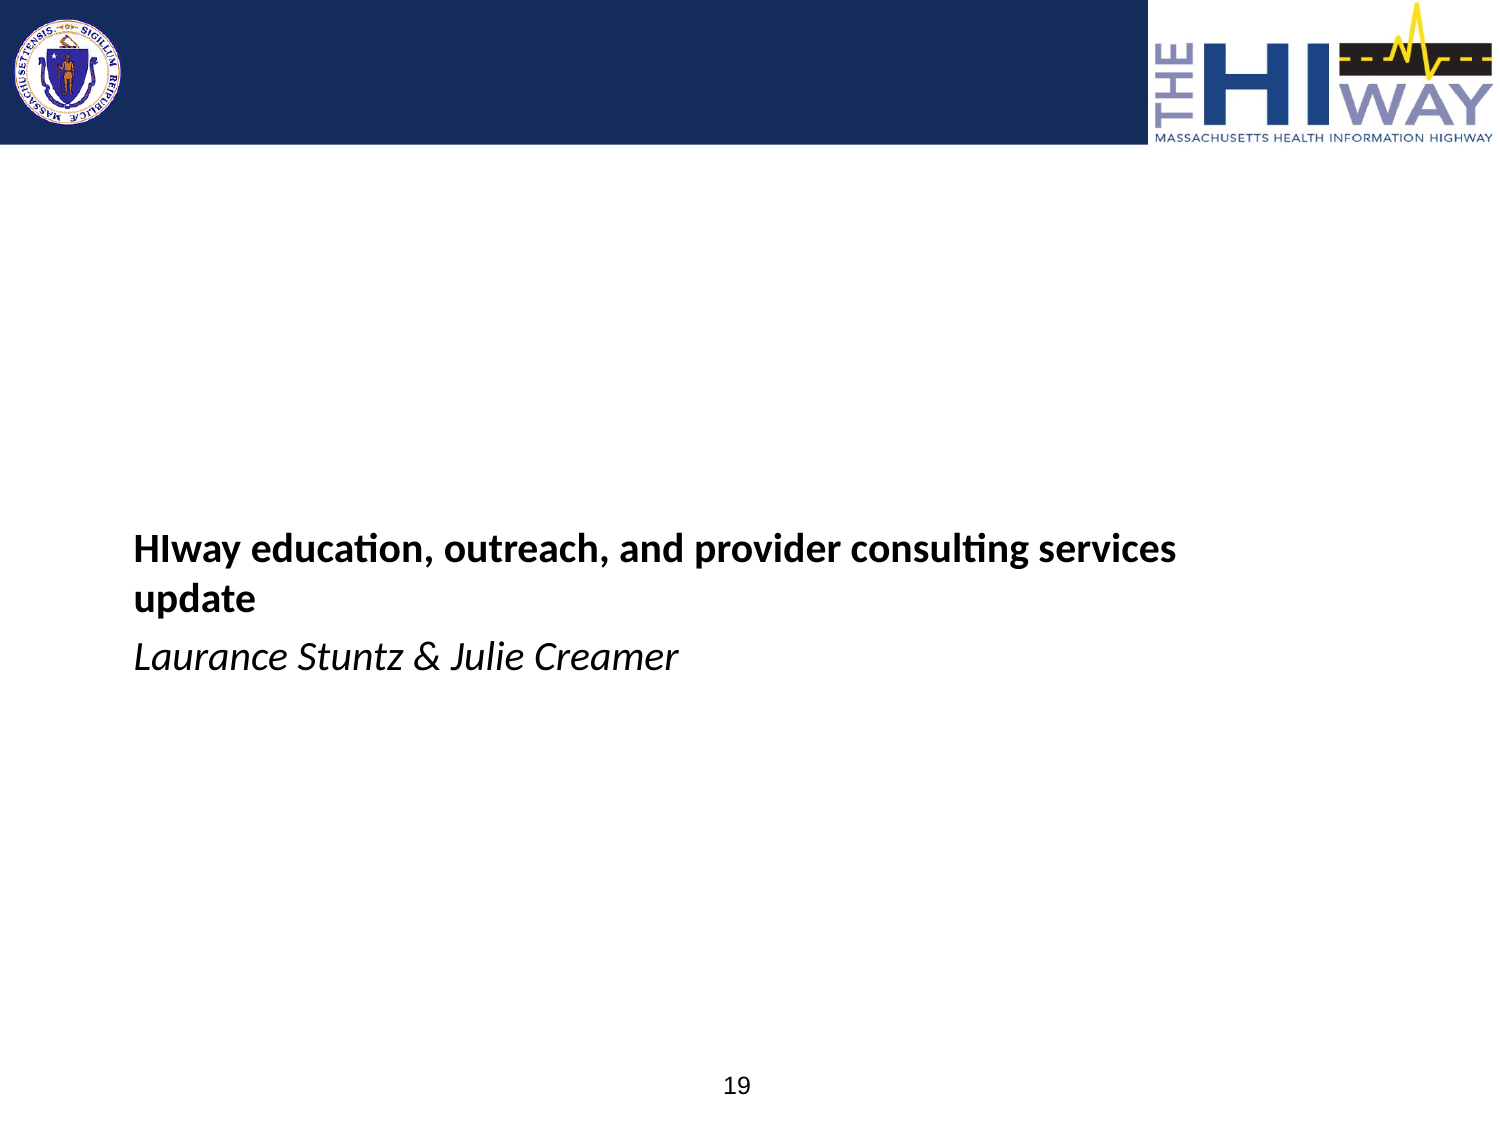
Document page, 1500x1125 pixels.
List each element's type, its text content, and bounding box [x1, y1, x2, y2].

picture [5, 12, 128, 130]
list HIway education, outreach, and provider consulting services update Laurance Stuntz & Julie Creamer [118, 476, 1394, 724]
picture [1148, 0, 1500, 145]
slide_number 19 [653, 1060, 767, 1108]
